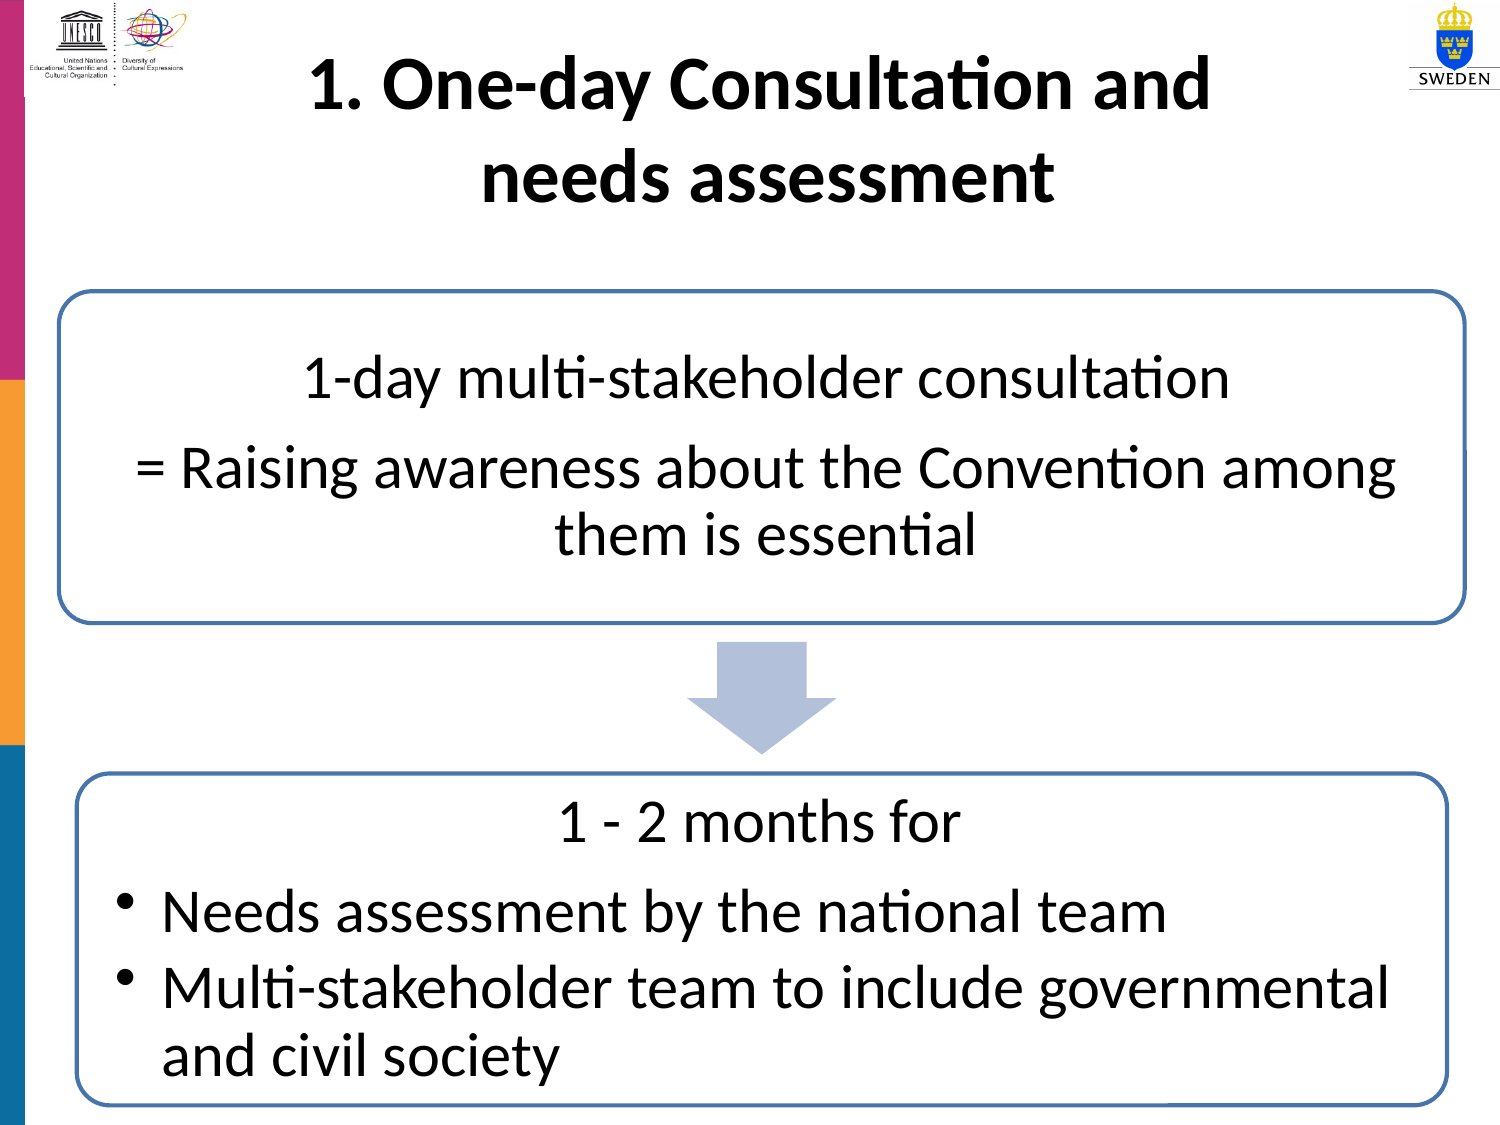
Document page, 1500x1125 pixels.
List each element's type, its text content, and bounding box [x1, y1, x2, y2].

picture [0, 0, 195, 1125]
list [76, 274, 1448, 1107]
picture [1409, 2, 1500, 90]
title 1. One-day Consultation and needs assessment [62, 24, 1475, 225]
